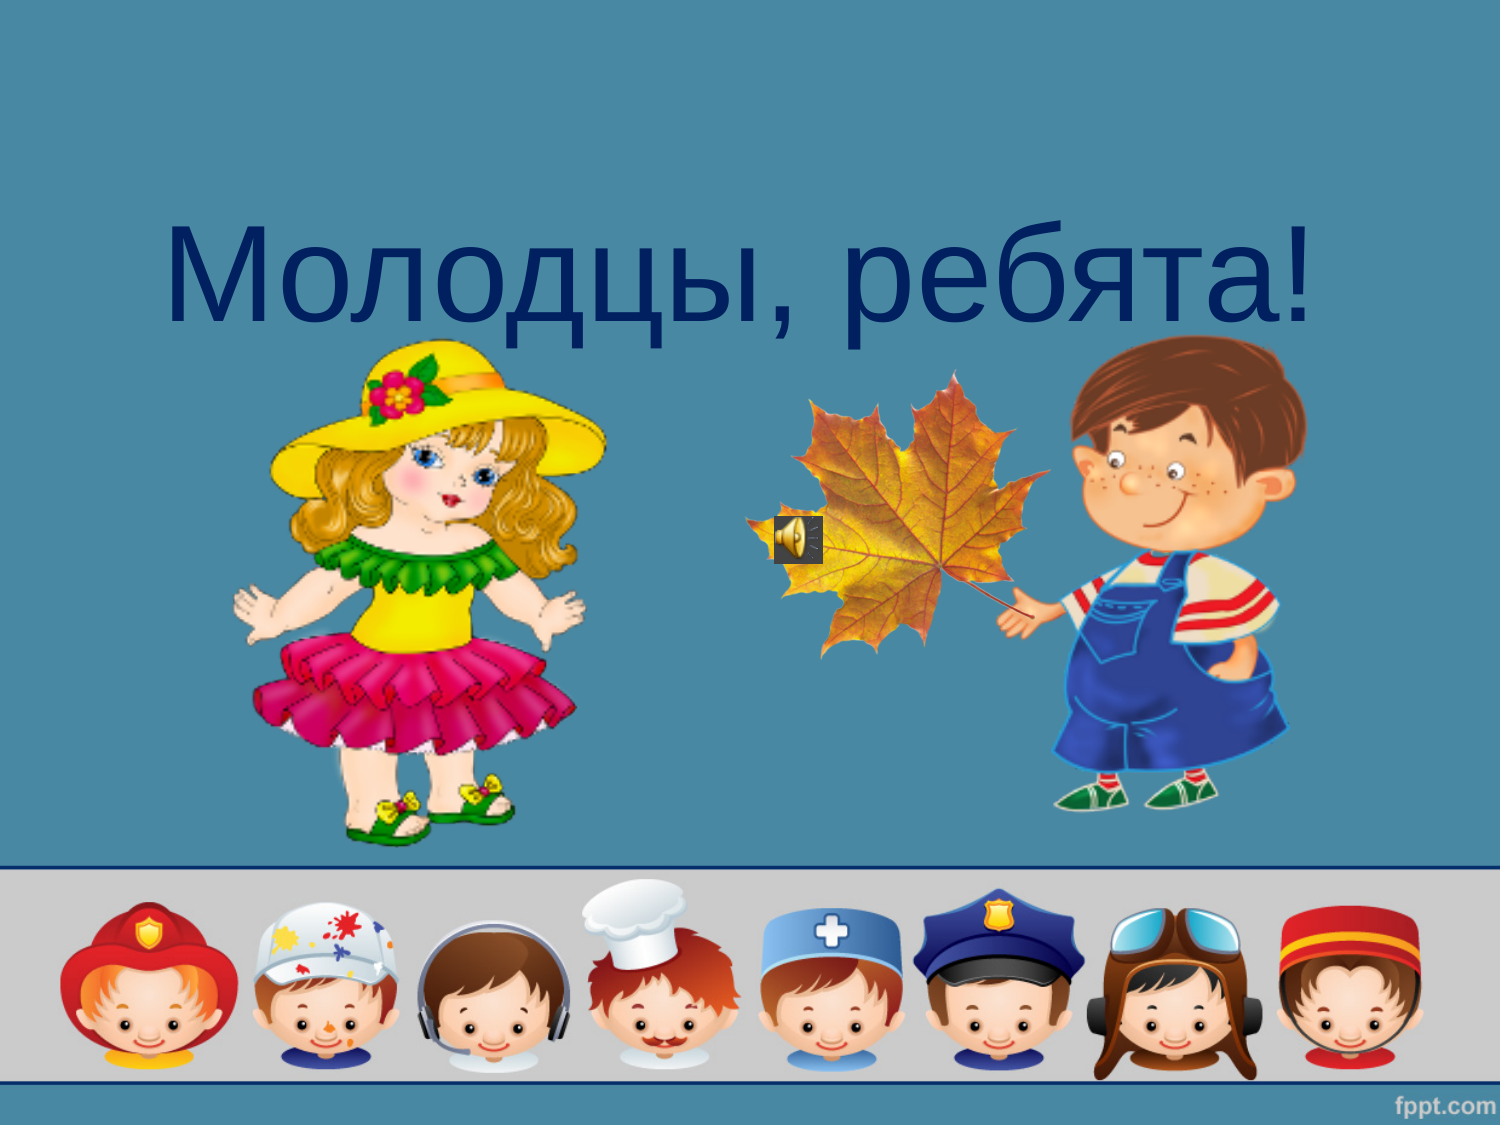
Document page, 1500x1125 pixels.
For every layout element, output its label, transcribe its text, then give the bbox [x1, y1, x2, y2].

title Молодцы, ребята! [64, 172, 1416, 361]
picture [0, 0, 1500, 1125]
